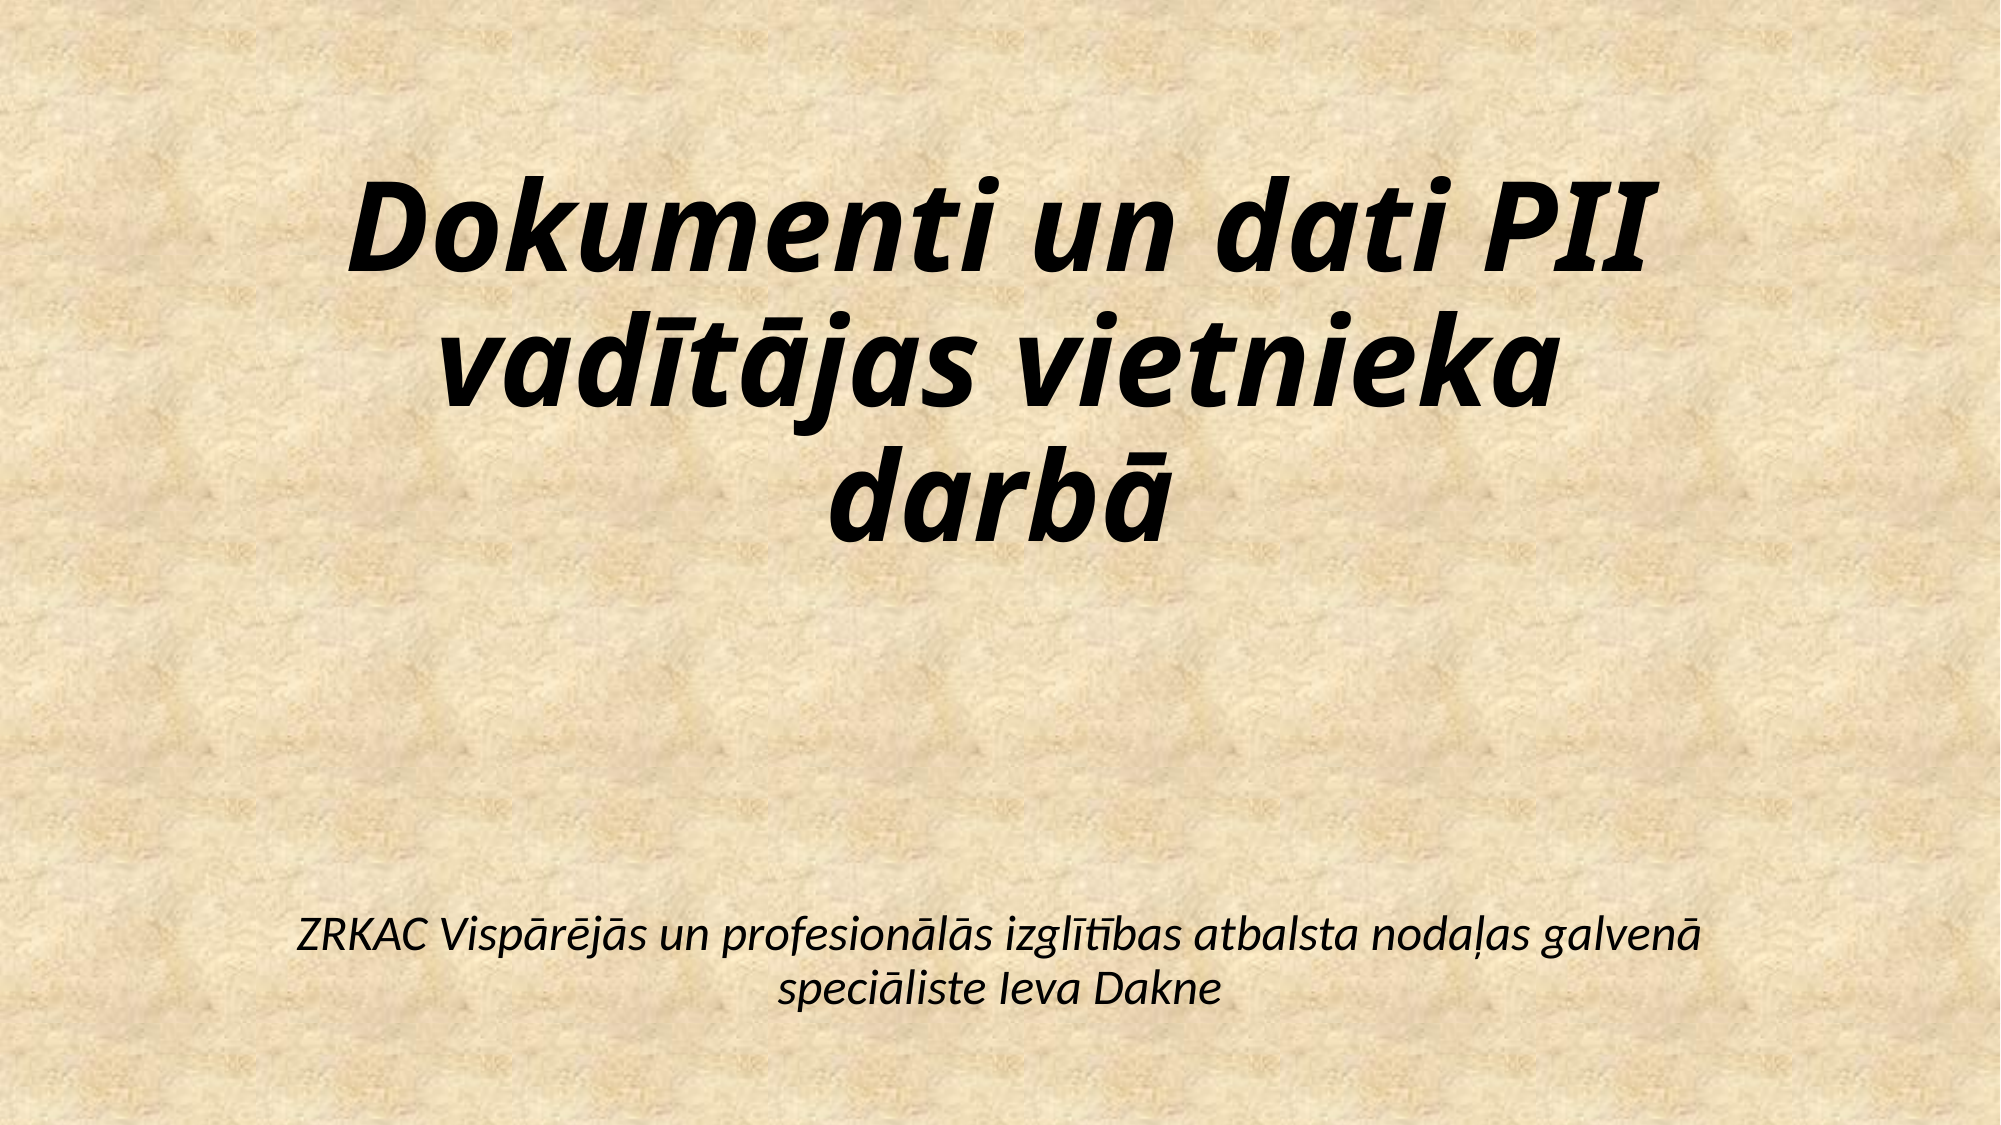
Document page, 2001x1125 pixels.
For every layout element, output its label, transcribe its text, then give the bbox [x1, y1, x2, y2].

picture [0, 0, 2001, 1125]
subtitle ZRKAC Vispārējās un profesionālās izglītības atbalsta nodaļas galvenā speciāliste Ieva Dakne [249, 900, 1750, 1027]
title Dokumenti un dati PII vadītājas vietnieka darbā [249, 184, 1750, 576]
